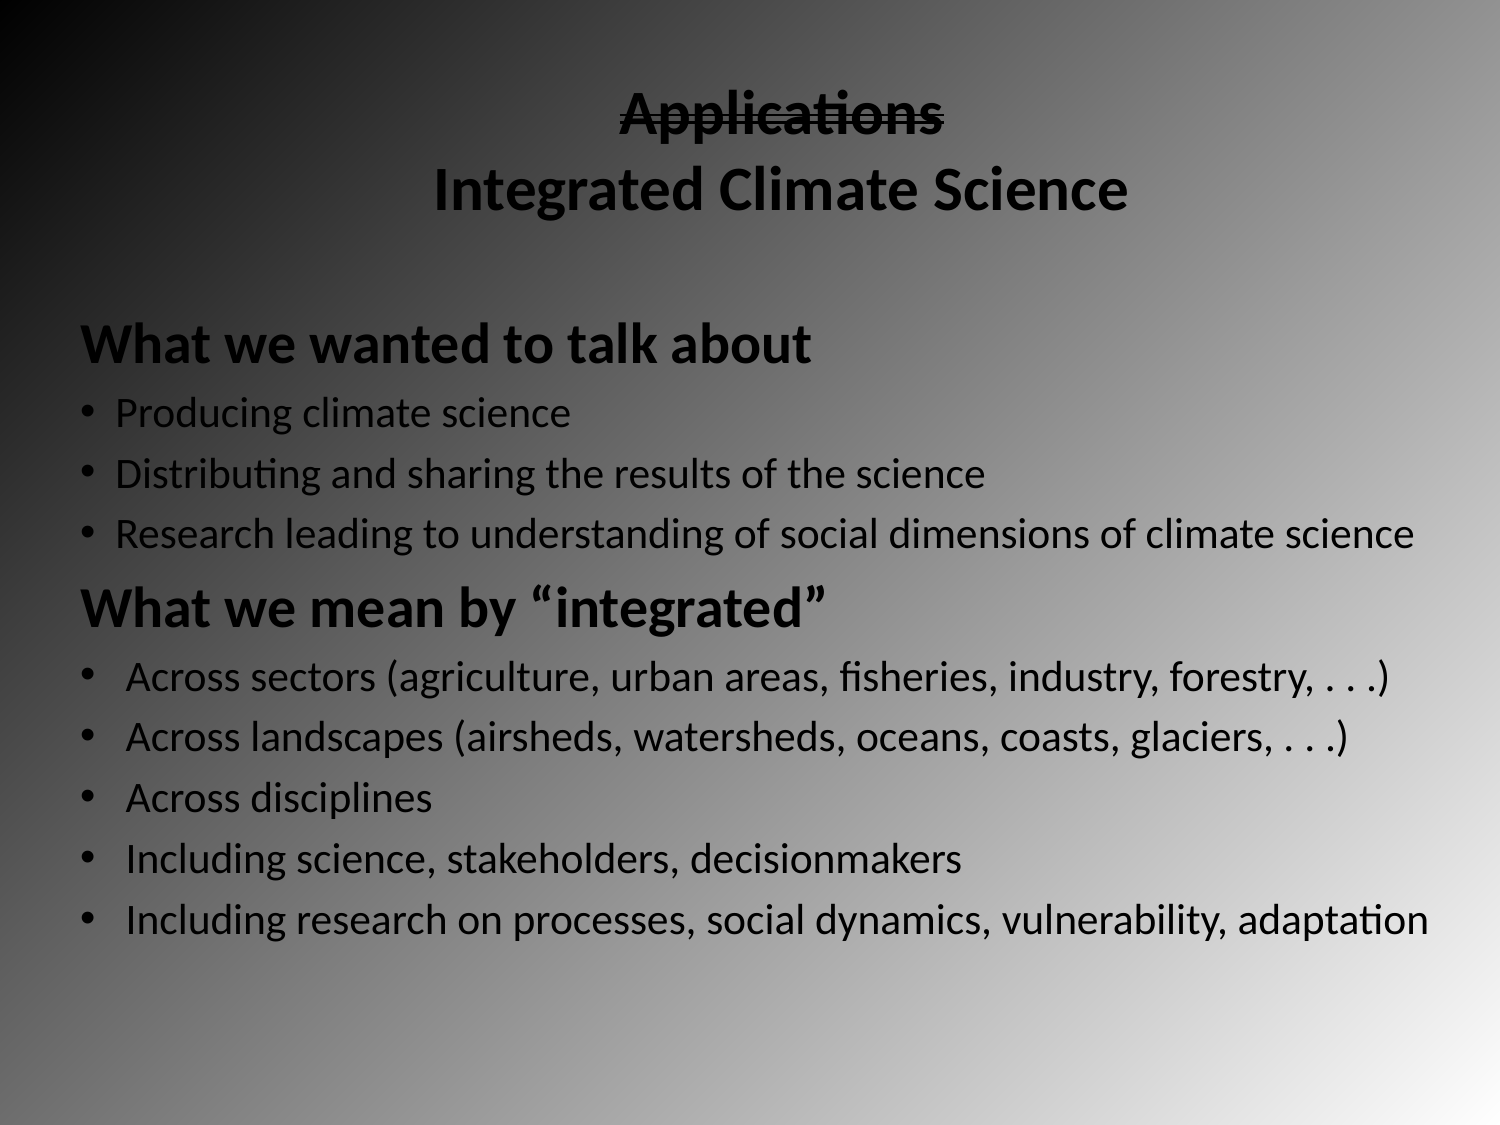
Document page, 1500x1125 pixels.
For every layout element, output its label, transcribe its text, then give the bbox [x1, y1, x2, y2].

subtitle What we wanted to talk about Producing climate science Distributing and sharing the results of the science Research leading to understanding of social dimensions of climate science What we mean by “integrated” Across sectors (agriculture, urban areas, fisheries, industry, forestry, . . .) Across landscapes (airsheds, watersheds, oceans, coasts, glaciers, . . .) Across disciplines Including science, stakeholders, decisionmakers Including research on processes, social dynamics, vulnerability, adaptation [65, 298, 1449, 1066]
title Applications Integrated Climate Science [144, 63, 1420, 232]
